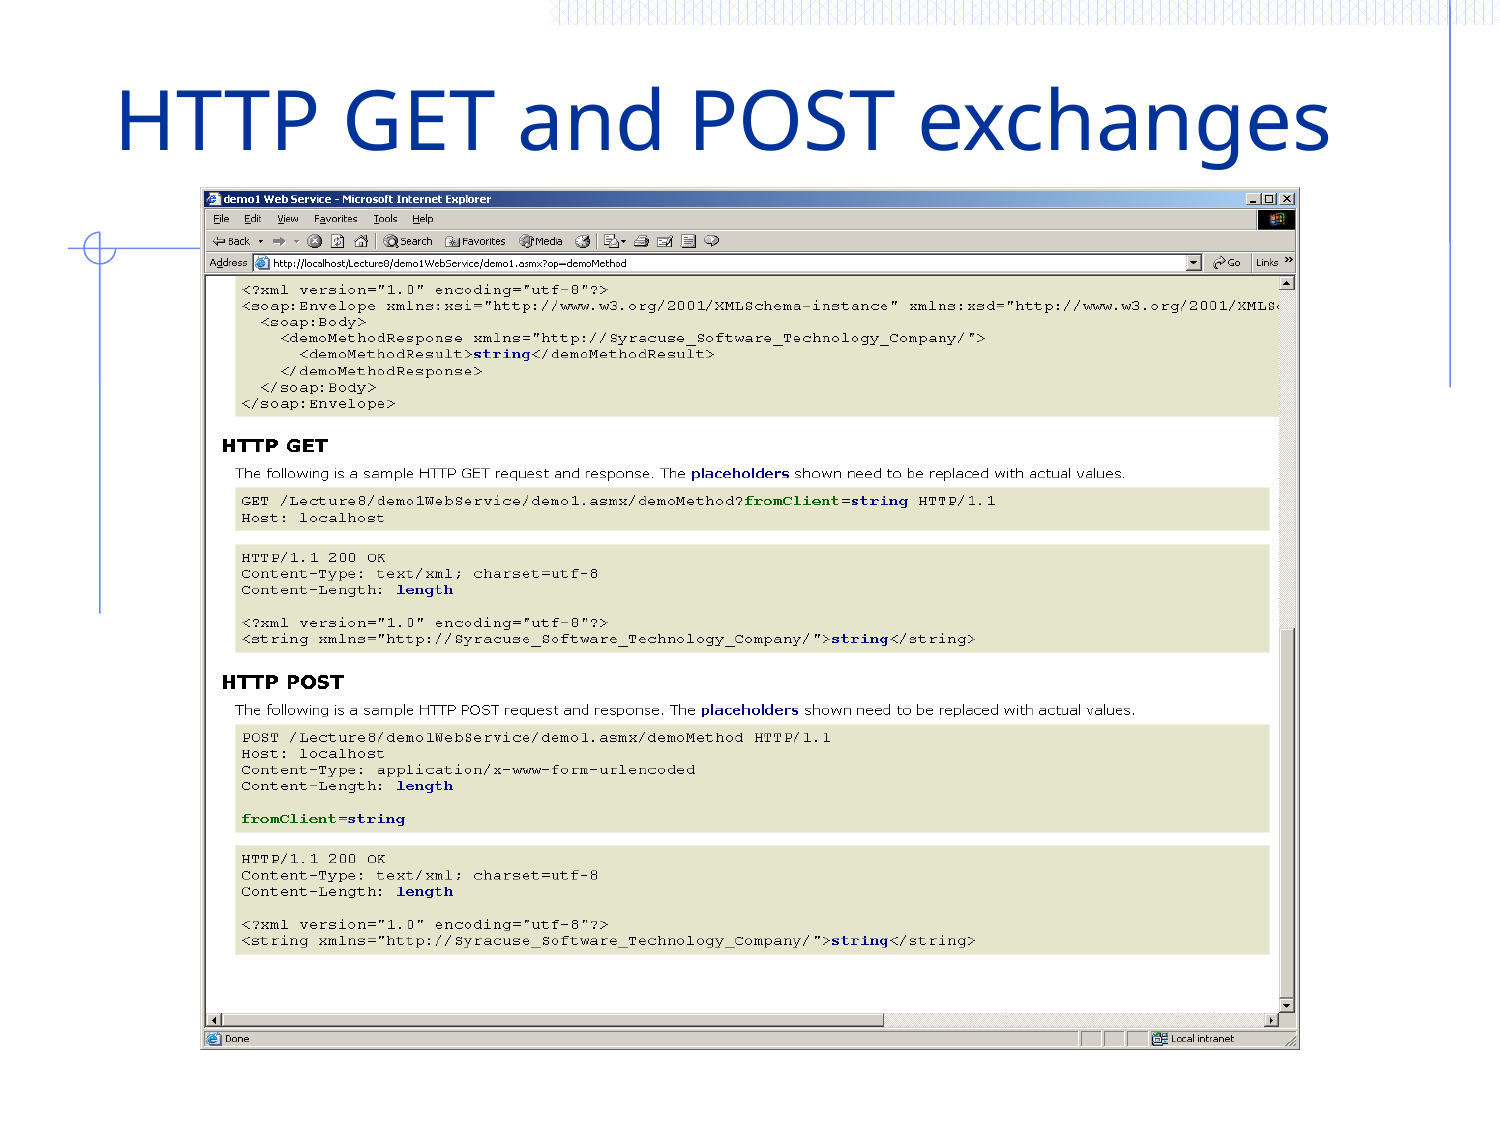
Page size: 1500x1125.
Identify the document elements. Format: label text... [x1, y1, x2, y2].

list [199, 187, 1301, 1050]
title HTTP GET and POST exchanges [99, 50, 1375, 175]
